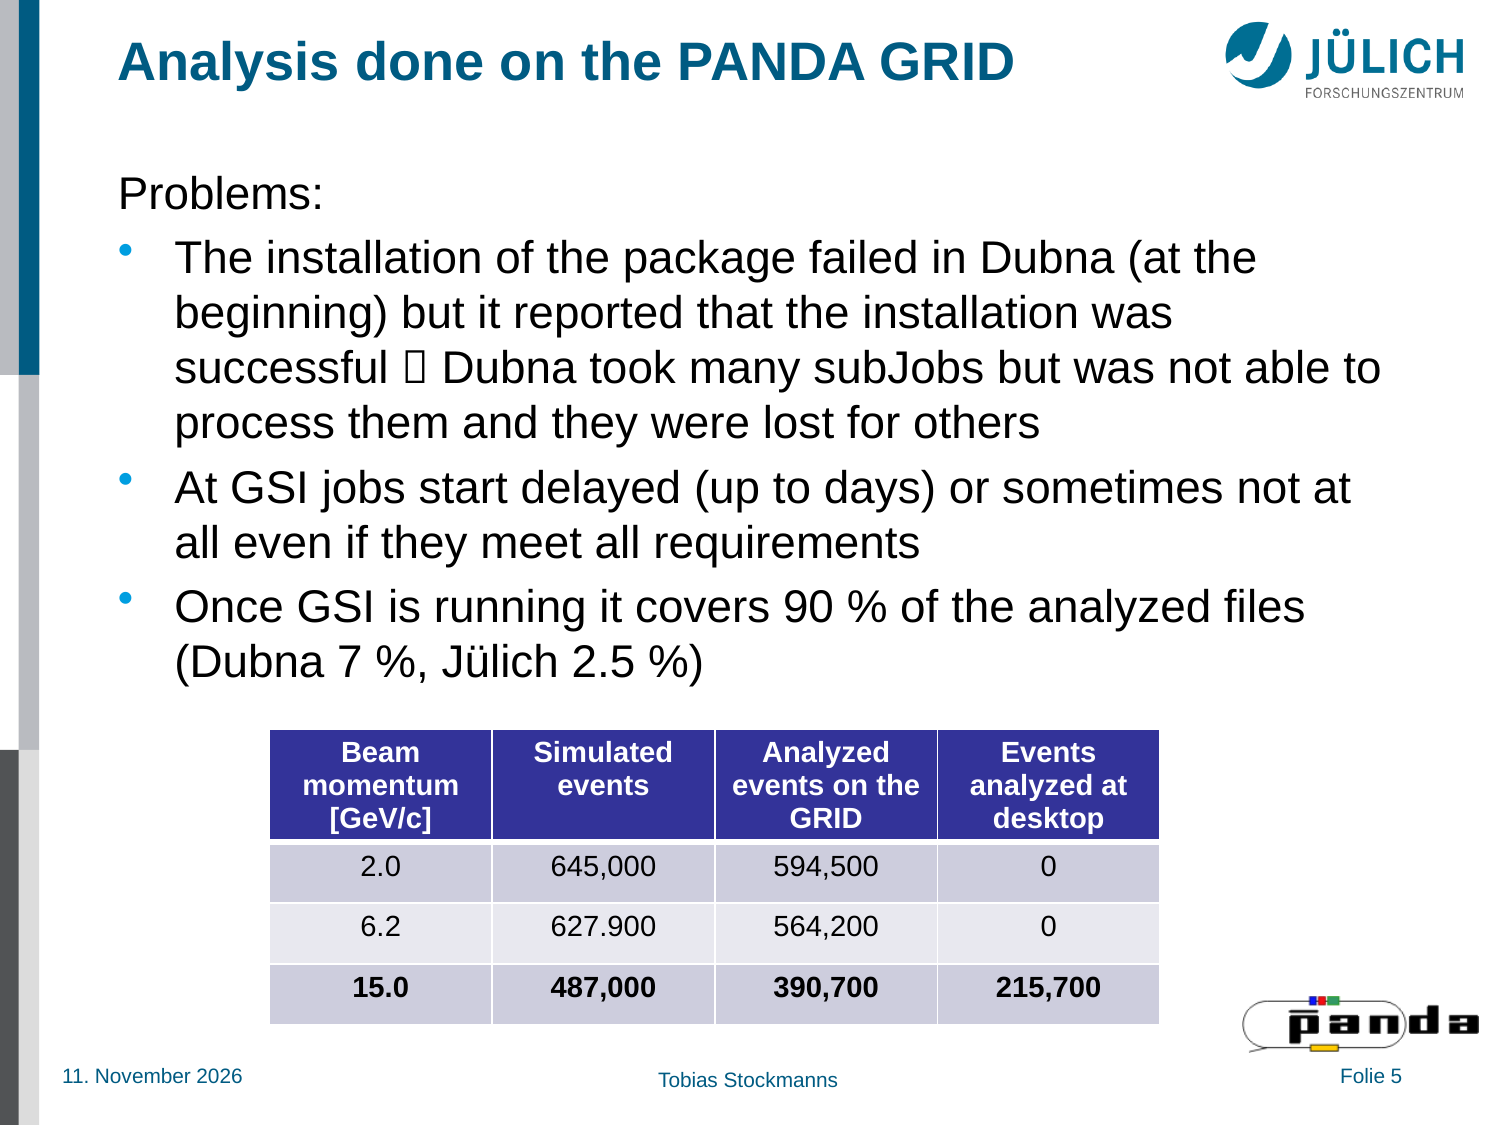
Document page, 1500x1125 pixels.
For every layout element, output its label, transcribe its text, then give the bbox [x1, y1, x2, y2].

table_header Simulated events [493, 730, 714, 839]
table_cell 2.0 [270, 845, 491, 902]
picture [1242, 996, 1479, 1053]
table_cell 0 [938, 845, 1159, 902]
table_cell 627.900 [493, 904, 714, 963]
picture [1224, 20, 1463, 98]
table_cell 645,000 [493, 845, 714, 902]
table_header Analyzed events on the GRID [716, 730, 937, 839]
table_cell 564,200 [716, 904, 937, 963]
table_cell 390,700 [716, 965, 937, 1024]
table_cell 487,000 [493, 965, 714, 1024]
table_cell 0 [938, 904, 1159, 963]
table_cell 15.0 [270, 965, 491, 1024]
table_cell 215,700 [938, 965, 1159, 1024]
list Problems: The installation of the package failed in Dubna (at the beginning) but it reported that the installation was successful  Dubna took many subJobs but was not able to process them and they were lost for others At GSI jobs start delayed (up to days) or sometimes not at all even if they meet all requirements Once GSI is running it covers 90 % of the analyzed files (Dubna 7 %, Jülich 2.5 %) [117, 163, 1394, 988]
table_cell 594,500 [716, 845, 937, 902]
table_header Events analyzed at desktop [938, 730, 1159, 839]
title Analysis done on the PANDA GRID [116, 11, 1208, 106]
table_header Beam momentum [GeV/c] [270, 730, 491, 839]
table_cell 6.2 [270, 904, 491, 963]
